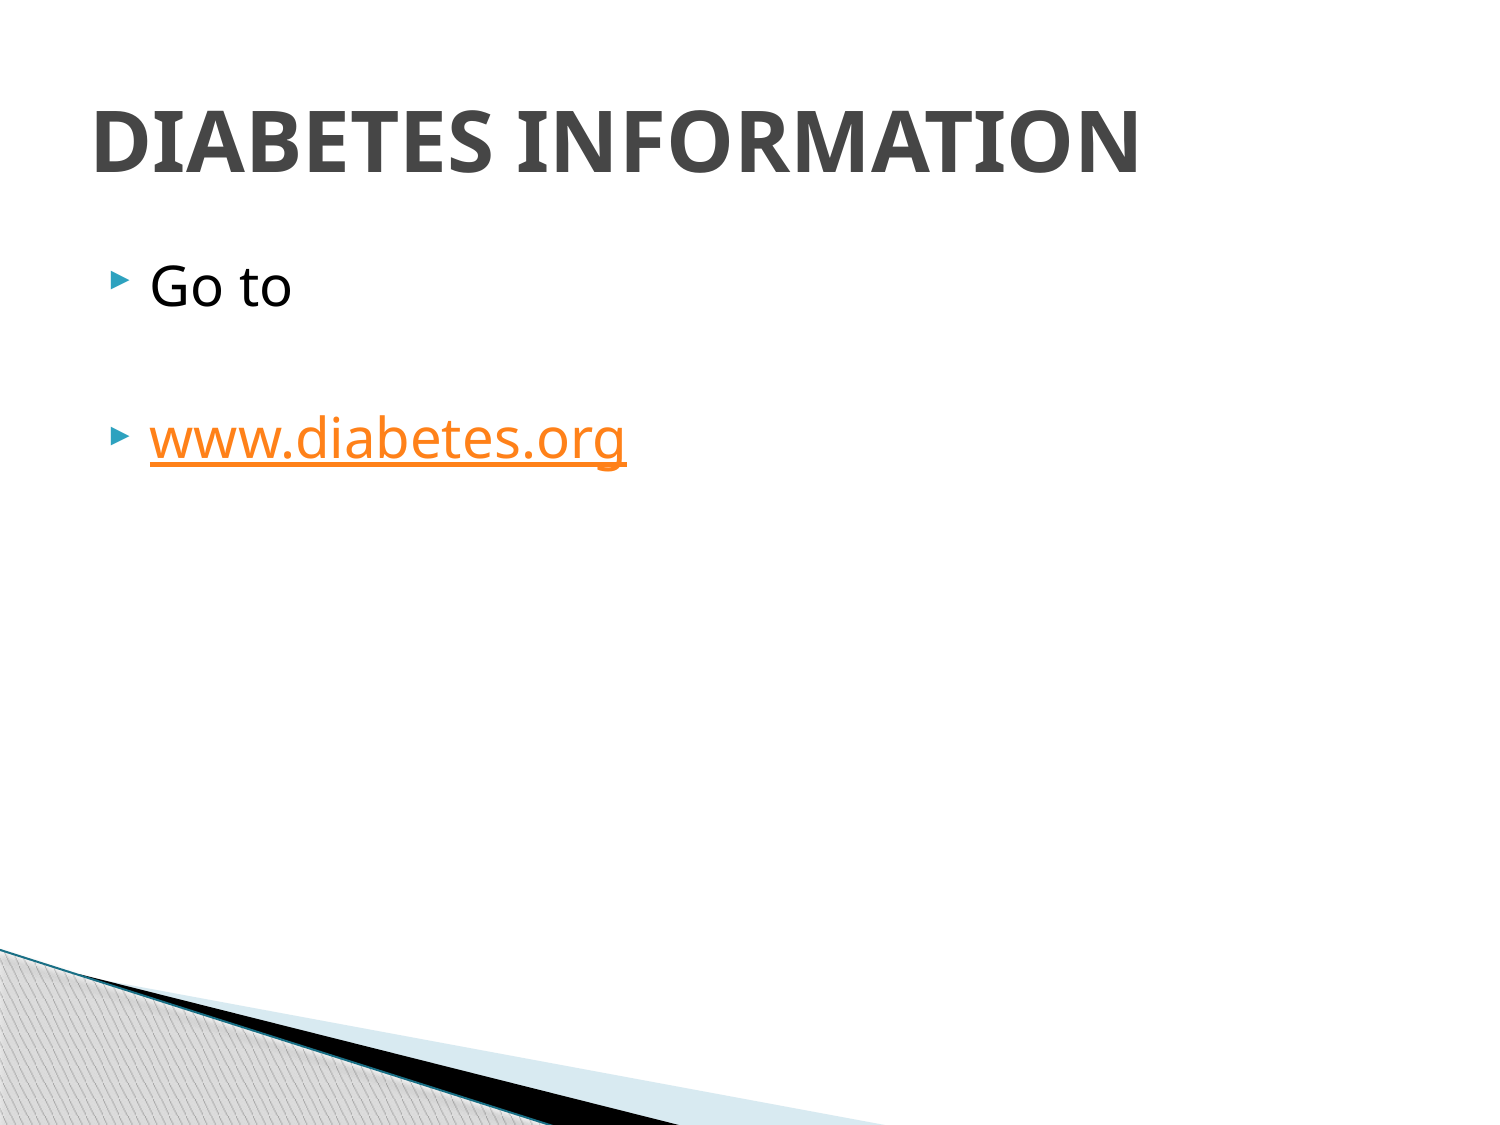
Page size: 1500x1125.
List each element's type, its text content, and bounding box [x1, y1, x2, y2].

list Go to www.diabetes.org [75, 243, 1425, 986]
title DIABETES INFORMATION [75, 45, 1425, 233]
